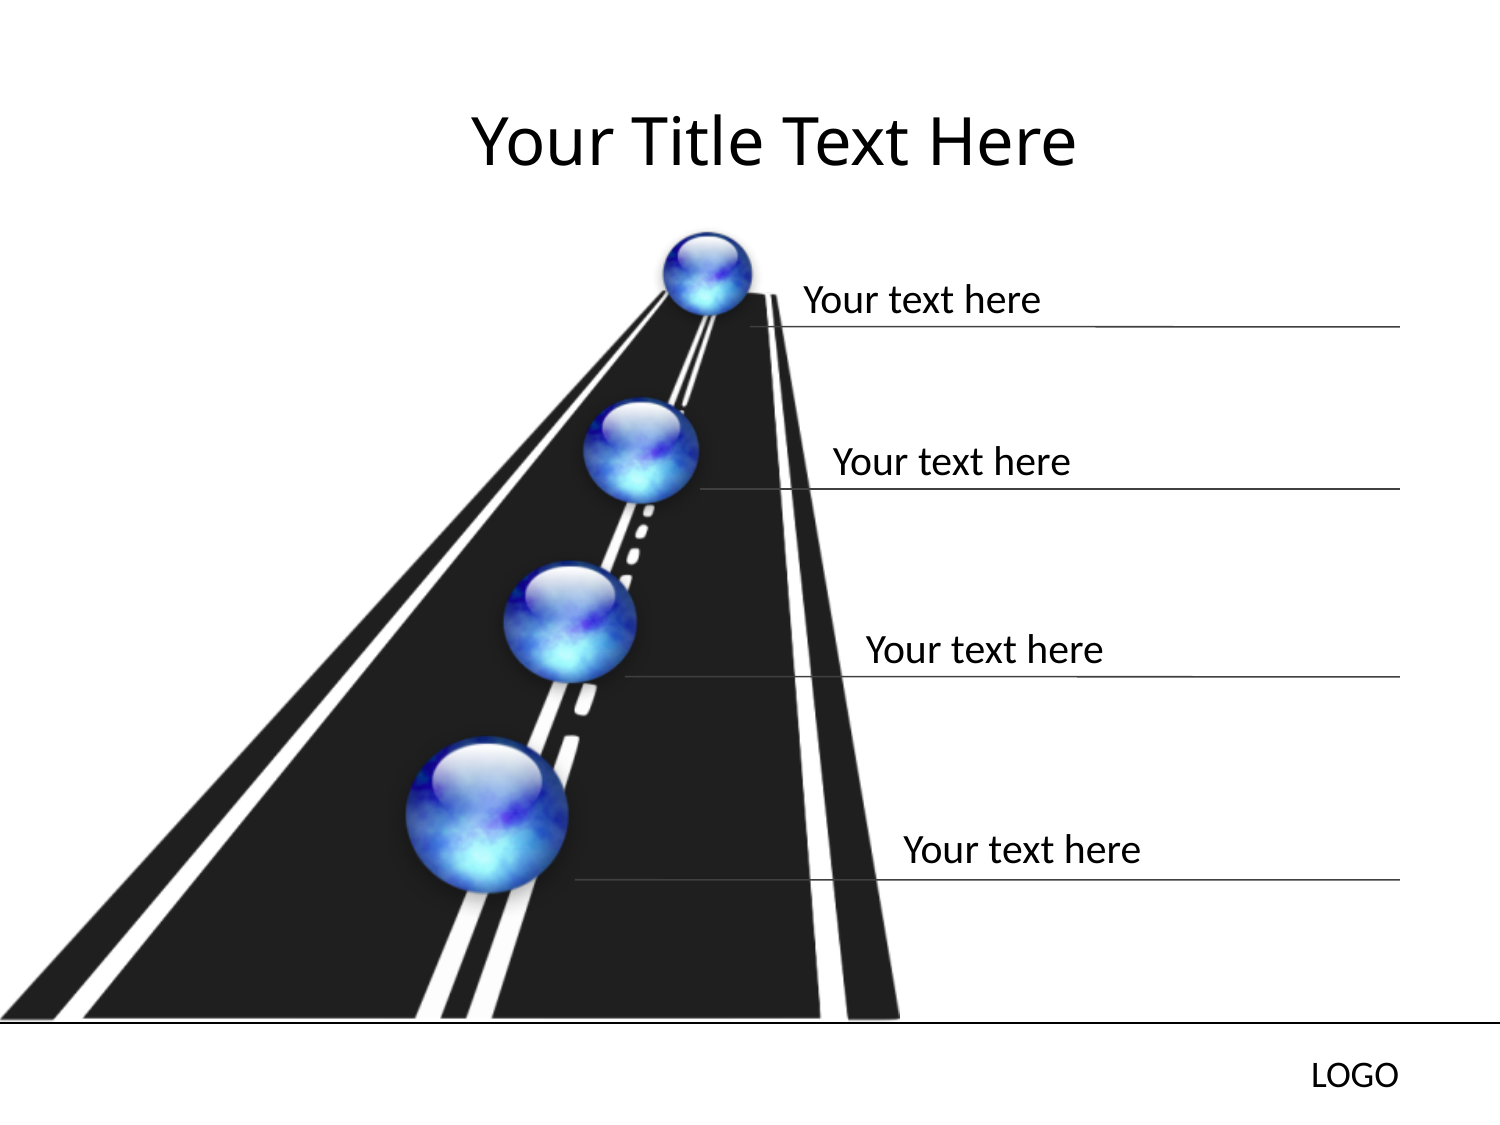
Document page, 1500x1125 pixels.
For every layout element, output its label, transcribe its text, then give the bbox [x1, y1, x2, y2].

text_box Your text here [788, 264, 1057, 324]
text_box Your text here [904, 426, 1087, 488]
text_box Your text here [904, 614, 1120, 674]
picture [0, 226, 901, 1022]
text_box Your text here [904, 814, 1157, 878]
title Your Title Text Here [125, 45, 1425, 233]
